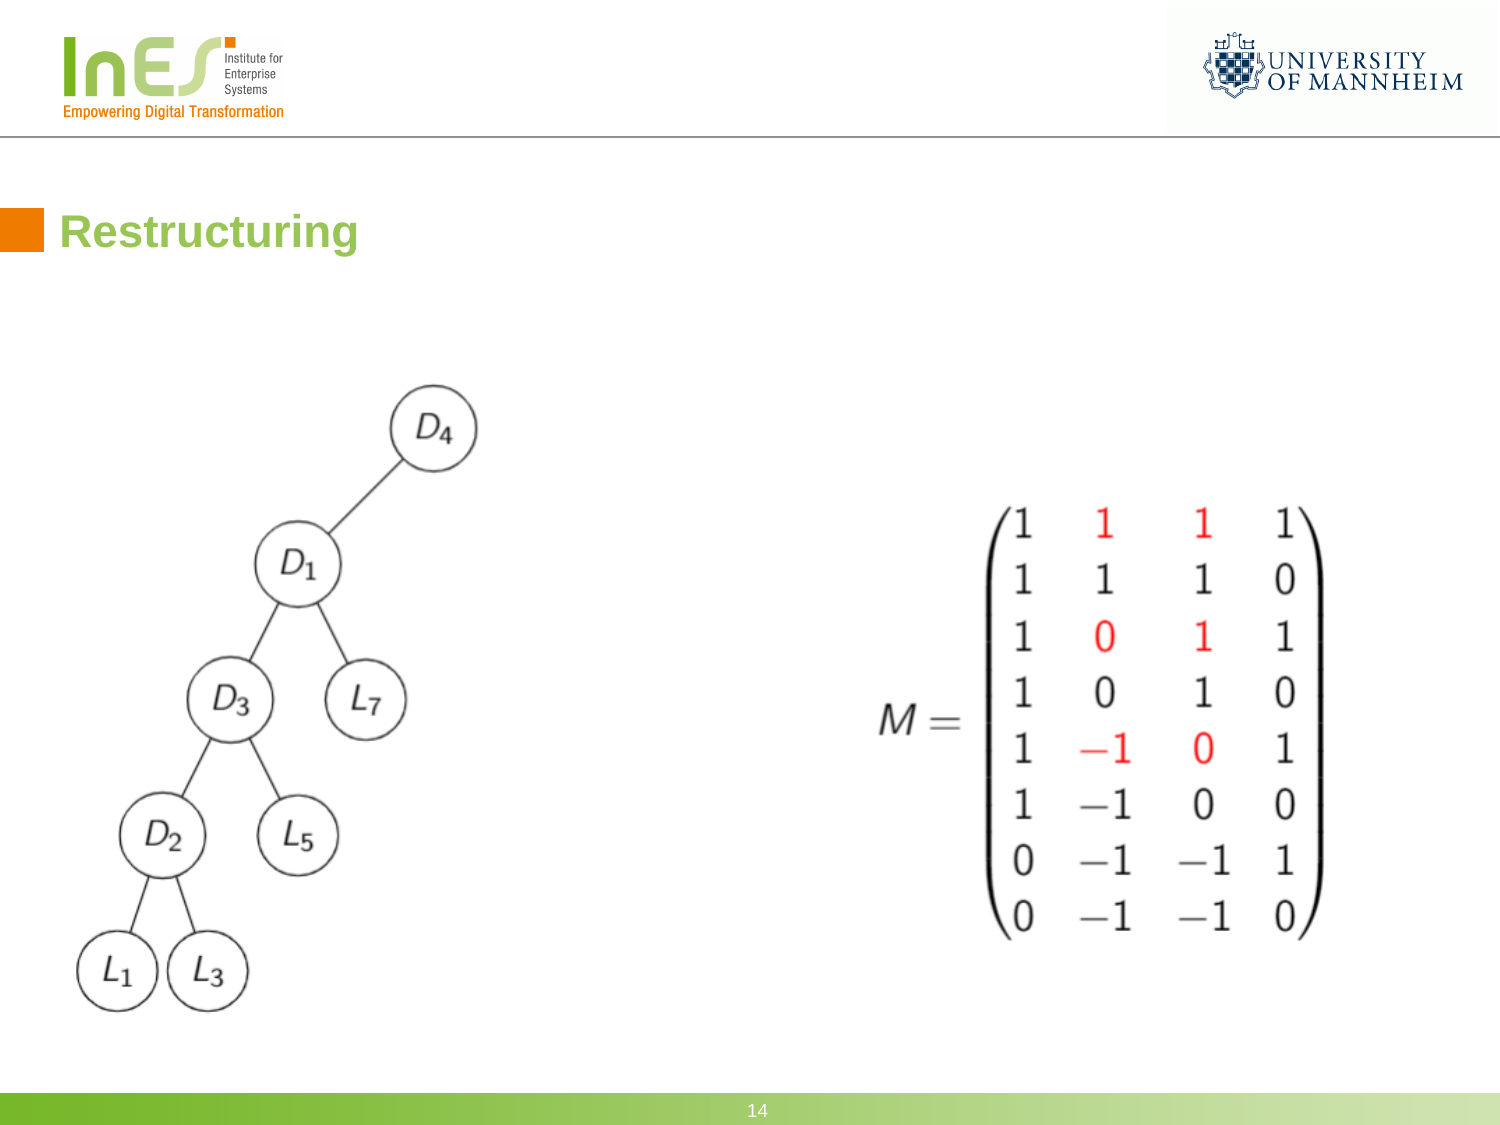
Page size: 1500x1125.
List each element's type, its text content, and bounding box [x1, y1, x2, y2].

slide_number 14 [678, 1098, 822, 1125]
picture [0, 1093, 1500, 1125]
picture [0, 208, 44, 252]
picture [1167, 3, 1498, 134]
title Restructuring [0, 207, 1412, 327]
picture [64, 37, 283, 120]
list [64, 338, 1412, 1058]
